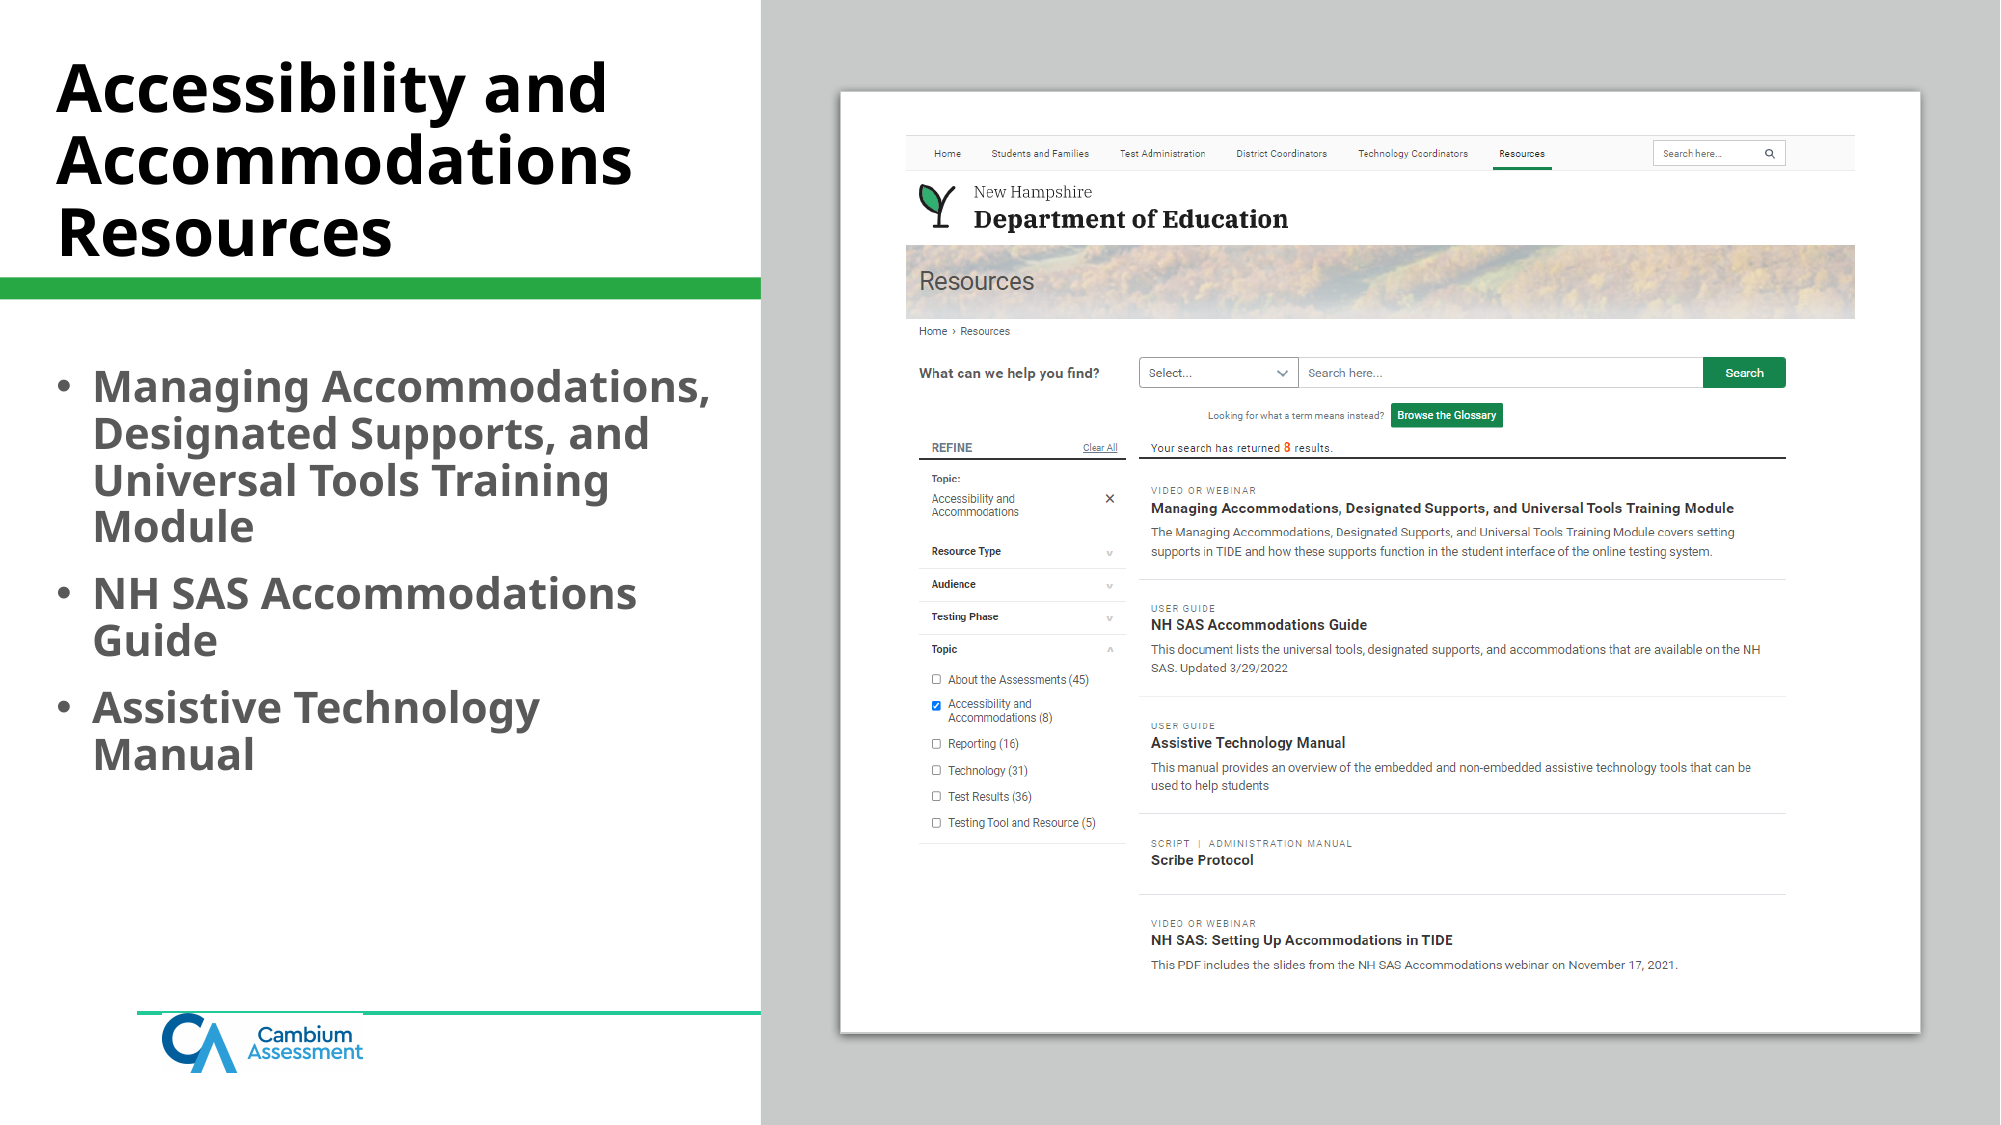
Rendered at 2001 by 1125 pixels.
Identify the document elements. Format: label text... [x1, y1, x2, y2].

picture [906, 132, 1855, 992]
text_box [760, 0, 2000, 1125]
text_box [839, 90, 1922, 1034]
picture [162, 1013, 363, 1073]
title Accessibility and Accommodations Resources [41, 29, 731, 296]
list Managing Accommodations, Designated Supports, and Universal Tools Training Module NH SAS Accommodations Guide Assistive Technology Manual [41, 357, 731, 829]
